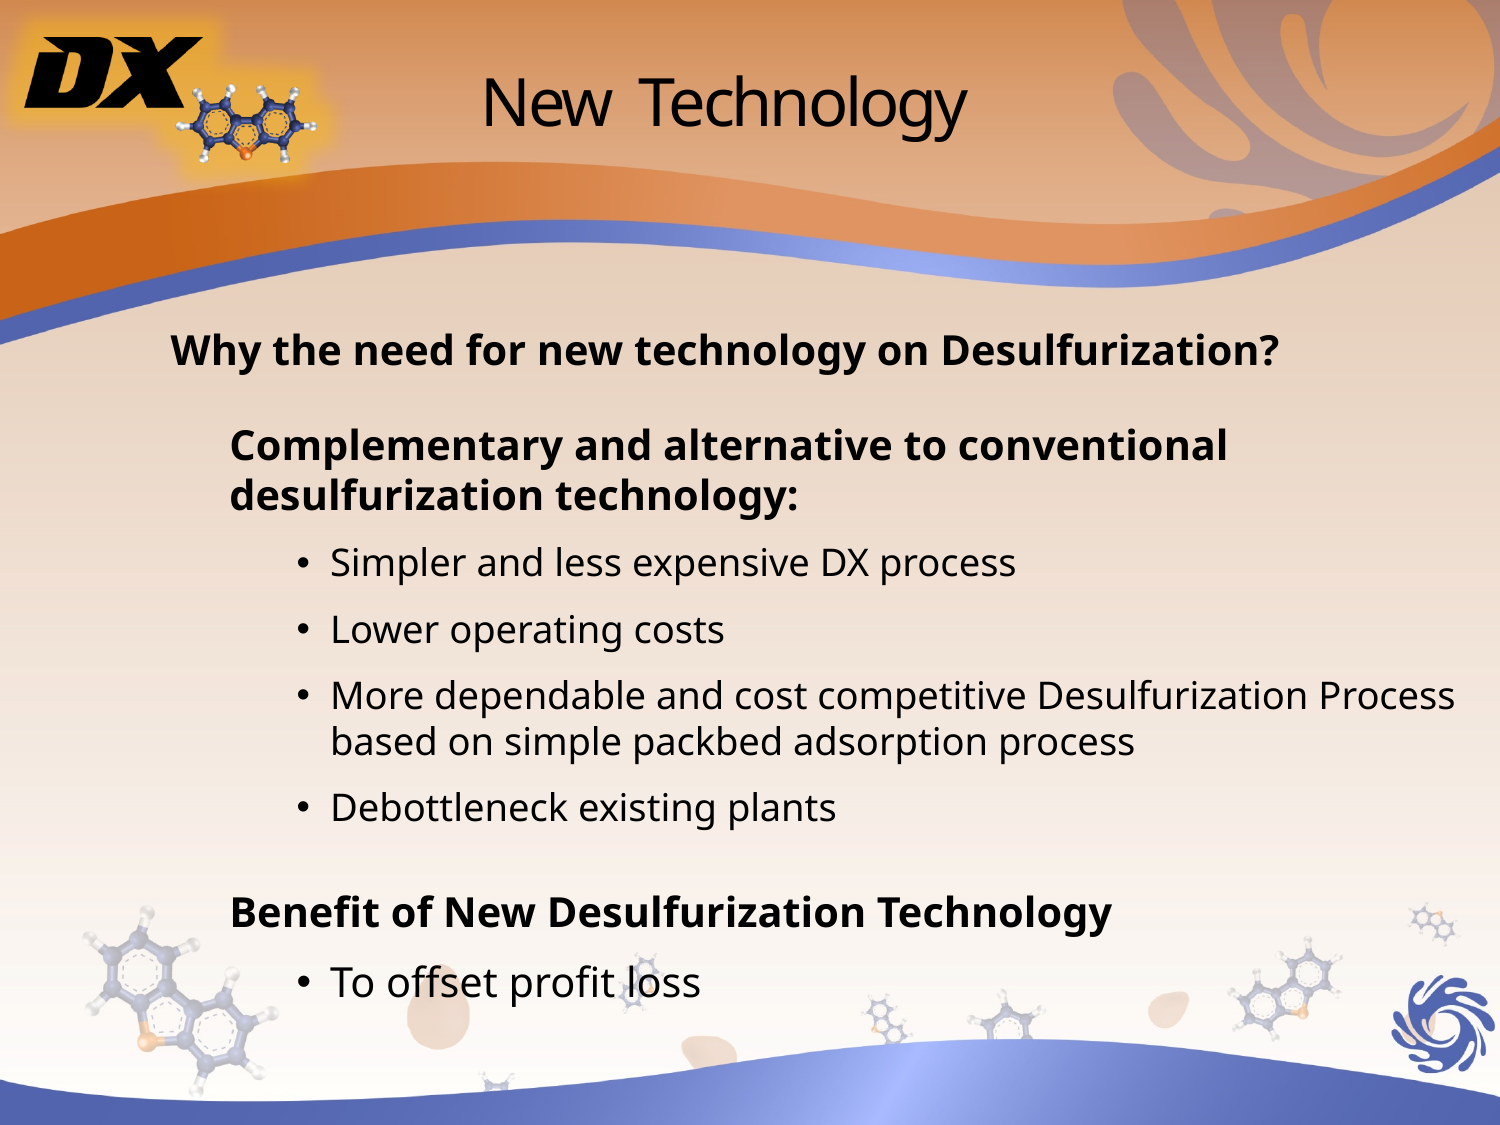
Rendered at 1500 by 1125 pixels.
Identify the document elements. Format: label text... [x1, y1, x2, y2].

list Why the need for new technology on Desulfurization? Complementary and alternative to conventional desulfurization technology: Simpler and less expensive DX process Lower operating costs More dependable and cost competitive Desulfurization Process based on simple packbed adsorption process Debottleneck existing plants Benefit of New Desulfurization Technology To offset profit loss [155, 316, 1475, 1021]
title New Technology [462, 50, 988, 150]
picture [0, 0, 1500, 1125]
picture [24, 37, 317, 163]
